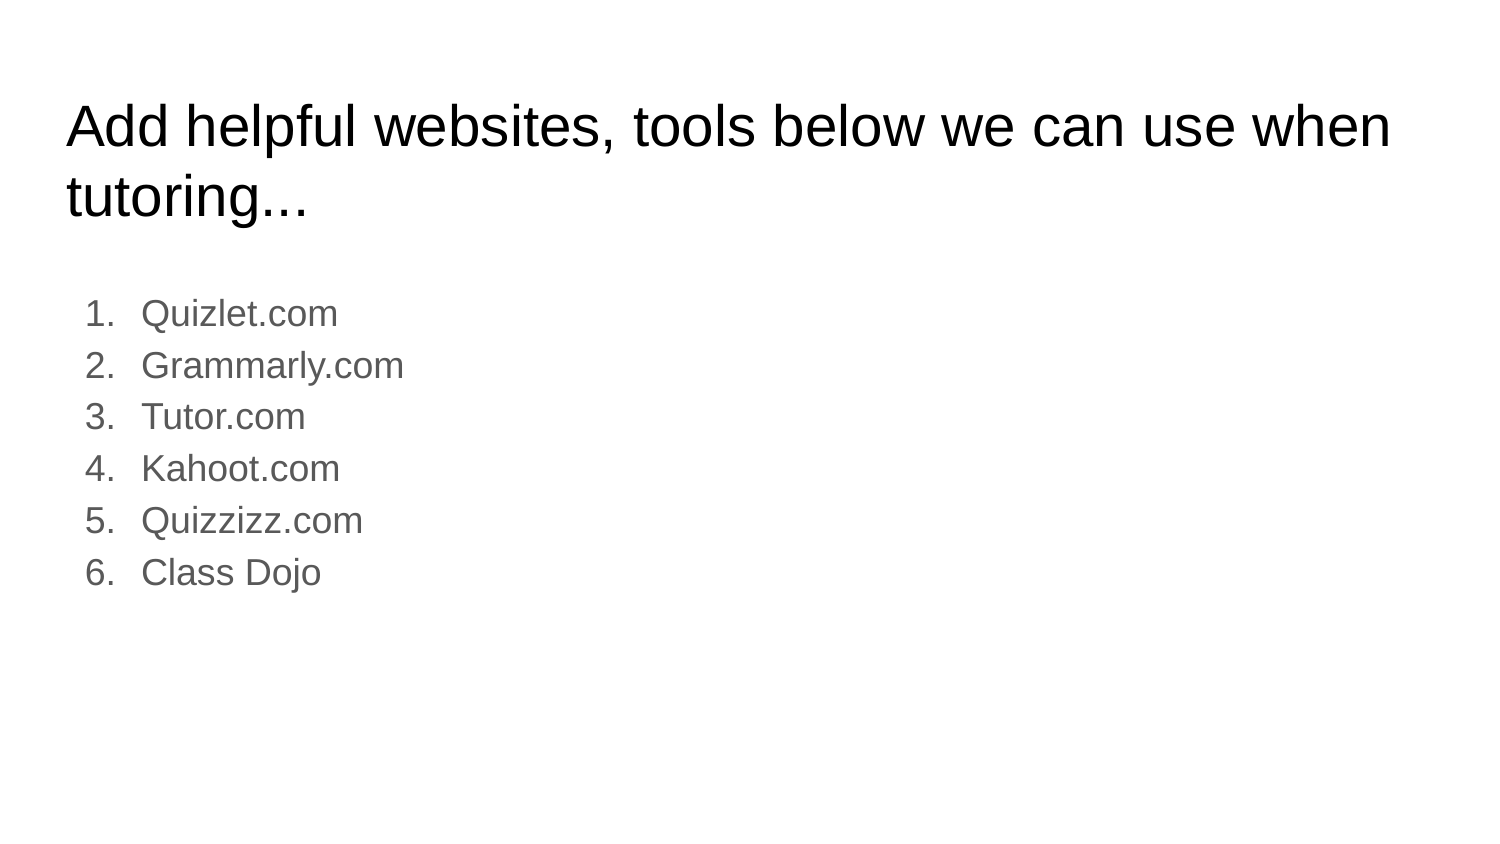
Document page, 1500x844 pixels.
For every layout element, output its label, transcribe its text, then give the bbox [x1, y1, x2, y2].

title Add helpful websites, tools below we can use when tutoring... [51, 72, 1449, 167]
list Quizlet.com Grammarly.com Tutor.com Kahoot.com Quizzizz.com Class Dojo [51, 189, 1449, 750]
